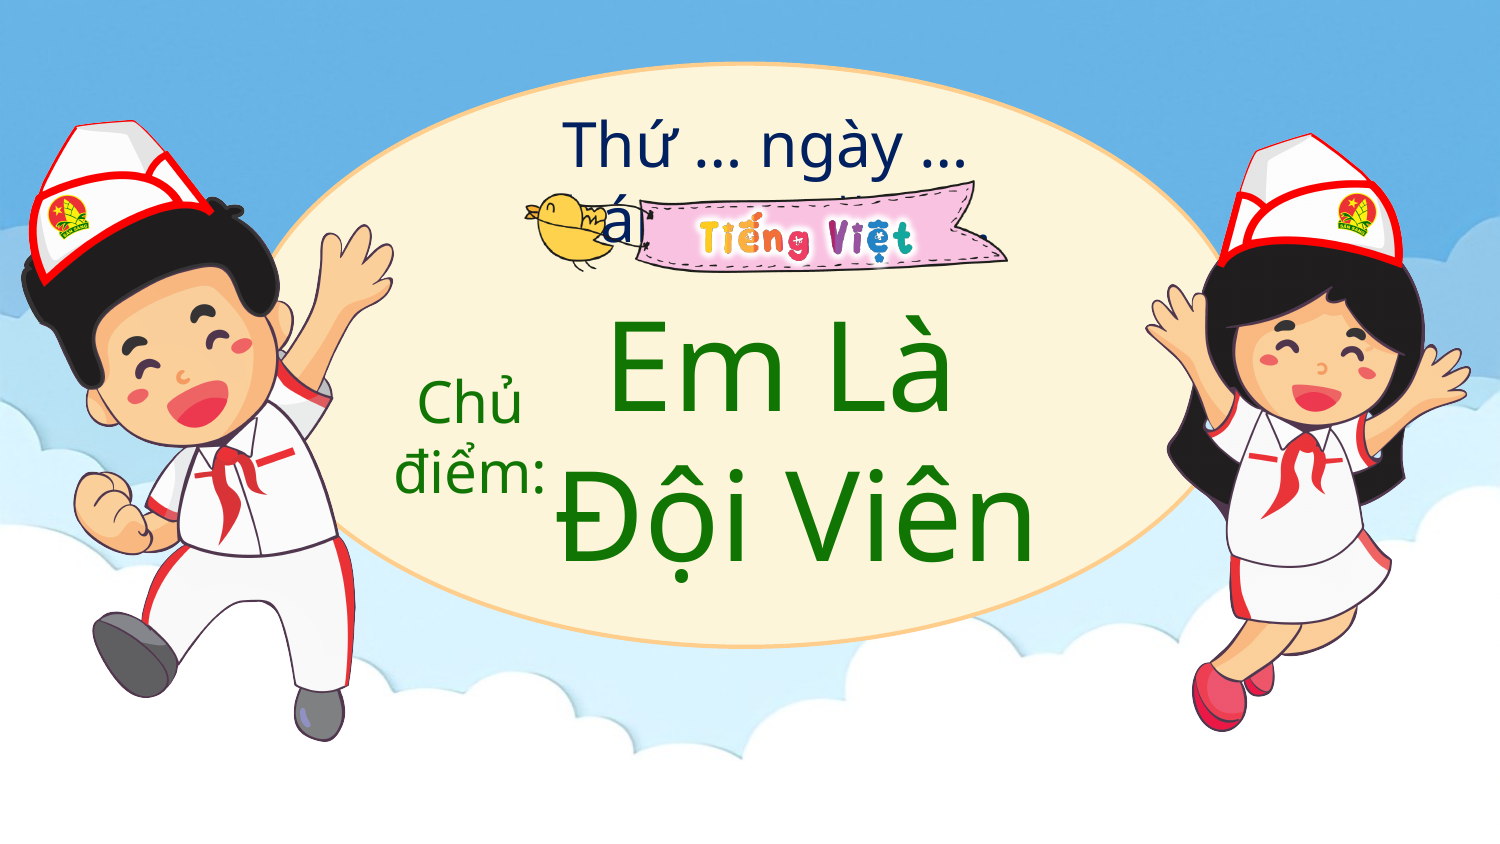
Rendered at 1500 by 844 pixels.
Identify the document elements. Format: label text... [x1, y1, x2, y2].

text_box [1012, 129, 1139, 547]
text_box [482, 606, 1008, 649]
text_box Thứ … ngày … tháng … năm … [464, 98, 1068, 263]
text_box [398, 111, 519, 277]
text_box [398, 278, 1125, 598]
text_box [501, 61, 989, 98]
picture [0, 0, 1500, 844]
